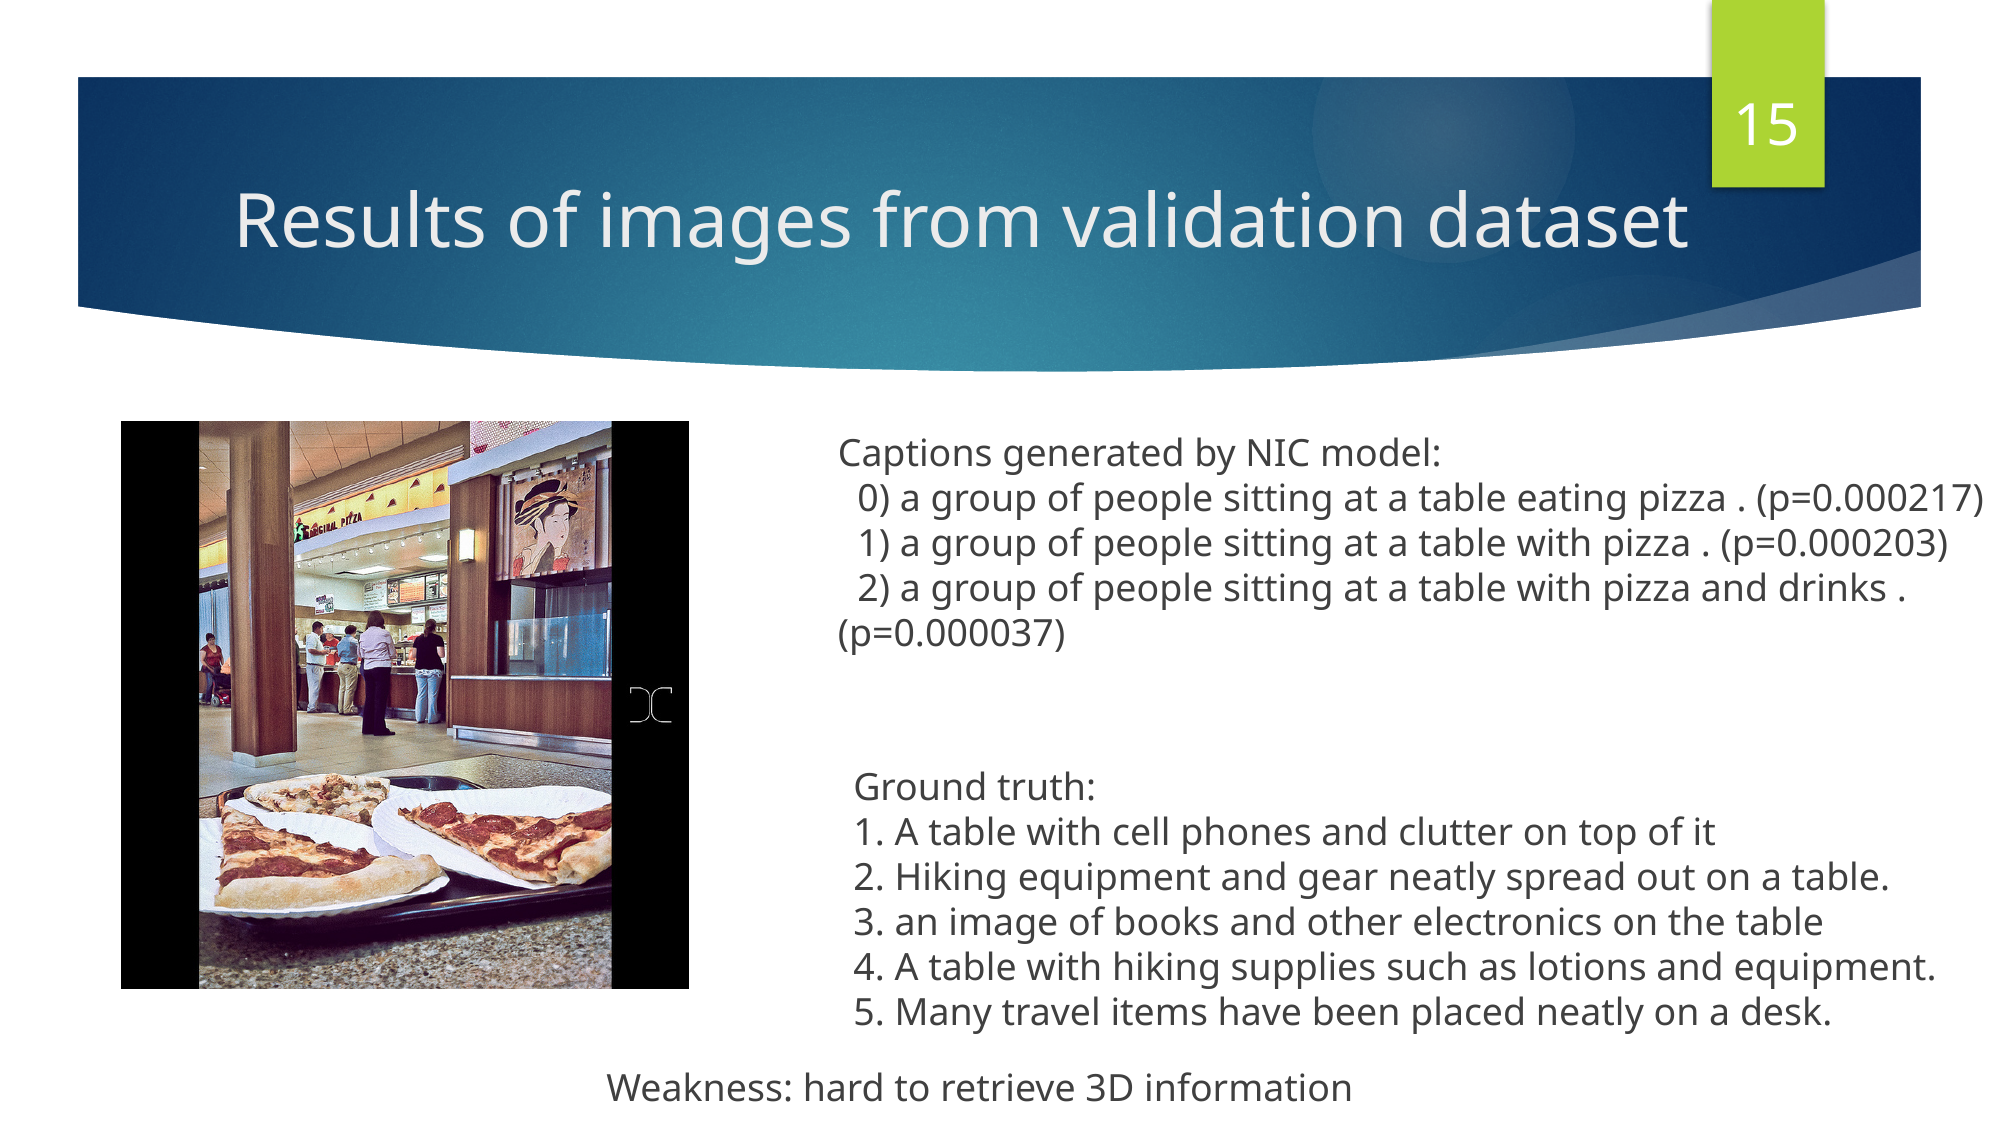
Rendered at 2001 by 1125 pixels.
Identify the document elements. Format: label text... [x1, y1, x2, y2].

slide_number 15 [1698, 48, 1836, 175]
text_box Weakness: hard to retrieve 3D information [591, 1056, 1370, 1117]
text_box Captions generated by NIC model: 0) a group of people sitting at a table eating pizza . (p=0.000217) 1) a group of people sitting at a table with pizza . (p=0.000203) 2) a group of people sitting at a table with pizza and drinks . (p=0.000037) [823, 421, 2000, 662]
title Results of images from validation dataset [189, 159, 1735, 276]
text_box Ground truth: 1. A table with cell phones and clutter on top of it 2. Hiking equipment and gear neatly spread out on a table. 3. an image of books and other electronics on the table 4. A table with hiking supplies such as lotions and equipment. 5. Many travel items have been placed neatly on a desk. [838, 755, 1953, 1040]
picture [121, 421, 689, 989]
